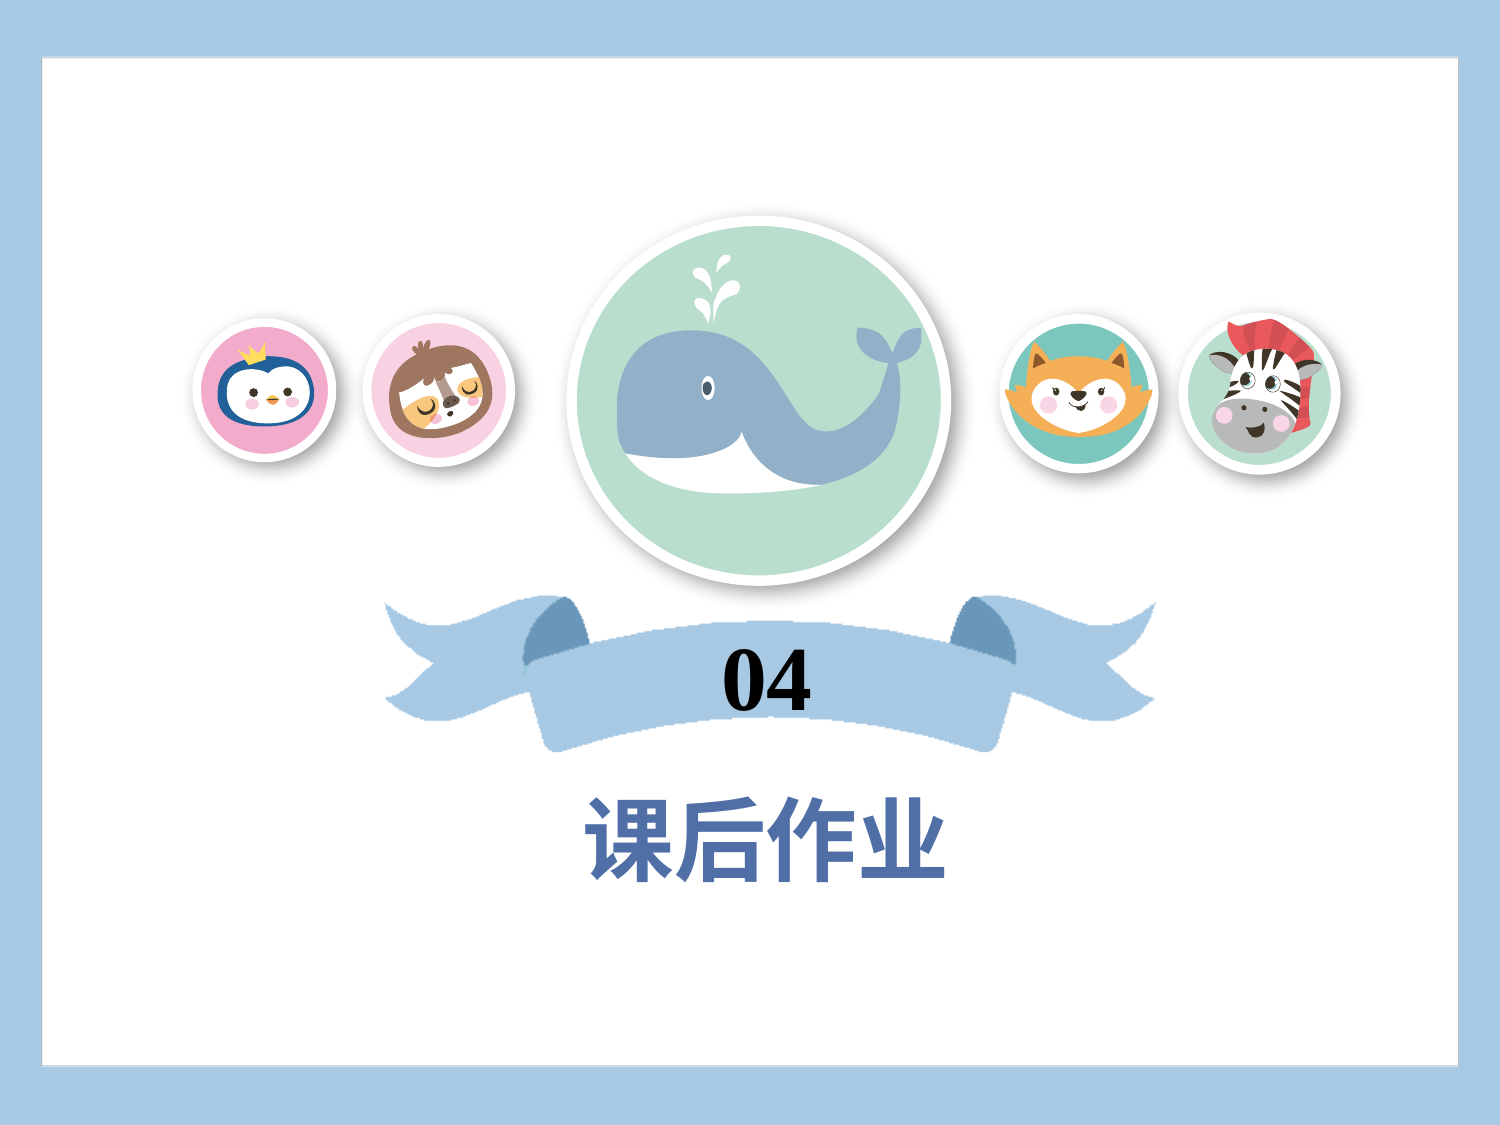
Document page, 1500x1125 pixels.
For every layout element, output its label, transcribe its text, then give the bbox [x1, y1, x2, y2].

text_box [571, 220, 946, 581]
text_box 课后作业 [567, 775, 971, 901]
picture [0, 0, 1500, 1125]
text_box [131, 381, 1378, 916]
